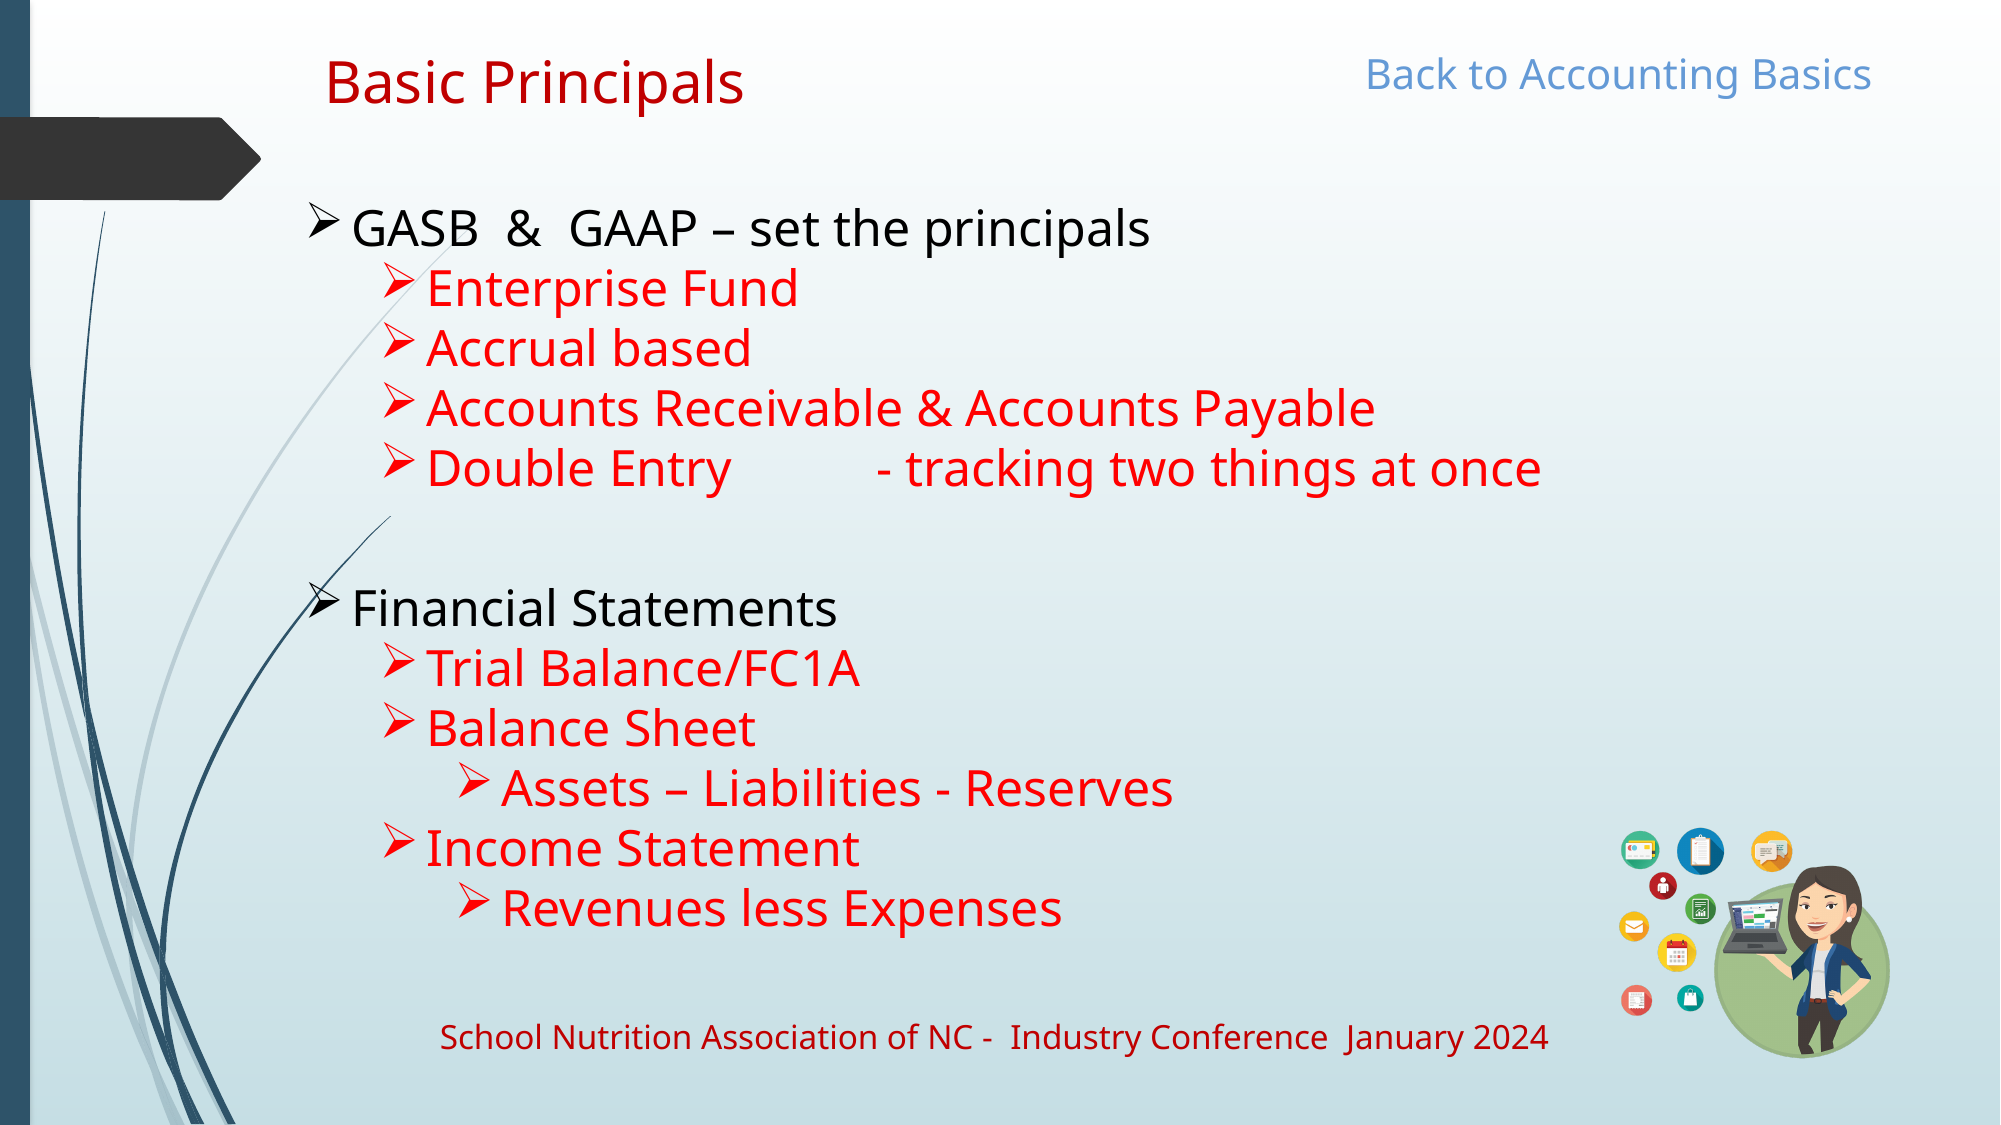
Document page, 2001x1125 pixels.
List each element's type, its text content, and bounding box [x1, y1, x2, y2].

text_box GASB & GAAP – set the principals Enterprise Fund Accrual based Accounts Receivable & Accounts Payable Double Entry - tracking two things at once Financial Statements Trial Balance/FC1A Balance Sheet Assets – Liabilities - Reserves Income Statement Revenues less Expenses [289, 189, 1867, 1109]
picture [1611, 825, 1895, 1065]
text_box Back to Accounting Basics [1350, 40, 1925, 106]
text_box Basic Principals [309, 37, 885, 123]
